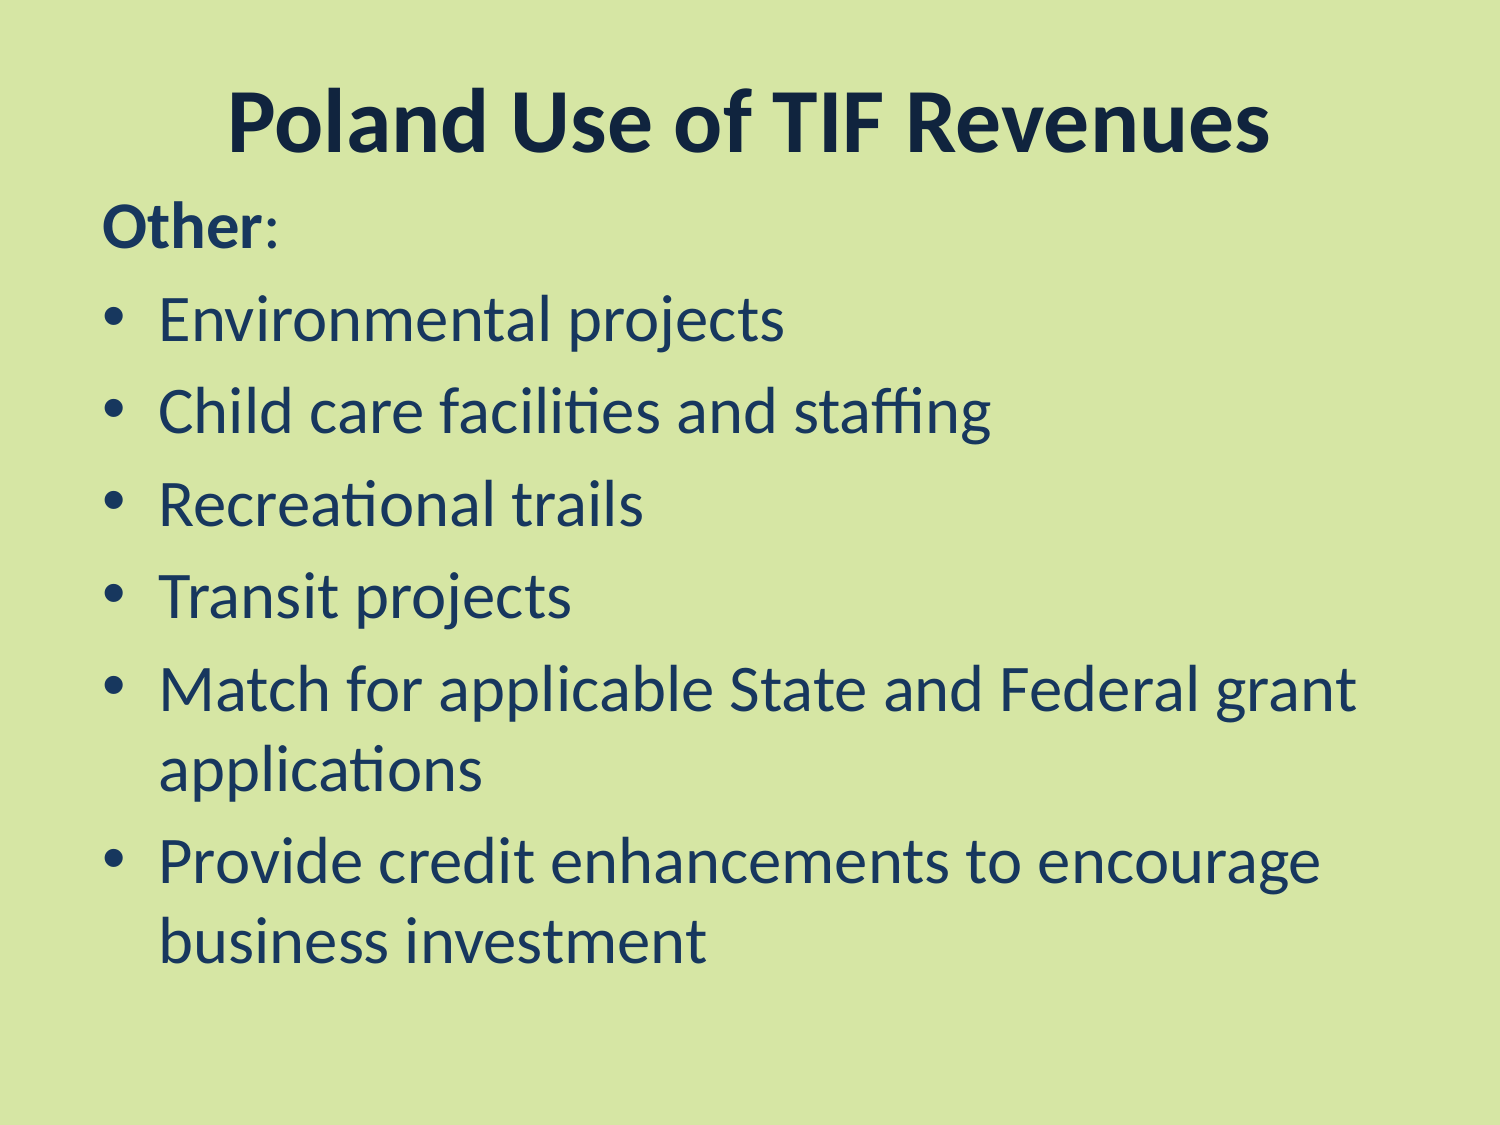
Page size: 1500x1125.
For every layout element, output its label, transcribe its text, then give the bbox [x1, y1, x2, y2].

text_box Other: Environmental projects Child care facilities and staffing Recreational trails Transit projects Match for applicable State and Federal grant applications Provide credit enhancements to encourage business investment [87, 174, 1413, 1067]
title Poland Use of TIF Revenues [75, 45, 1425, 188]
